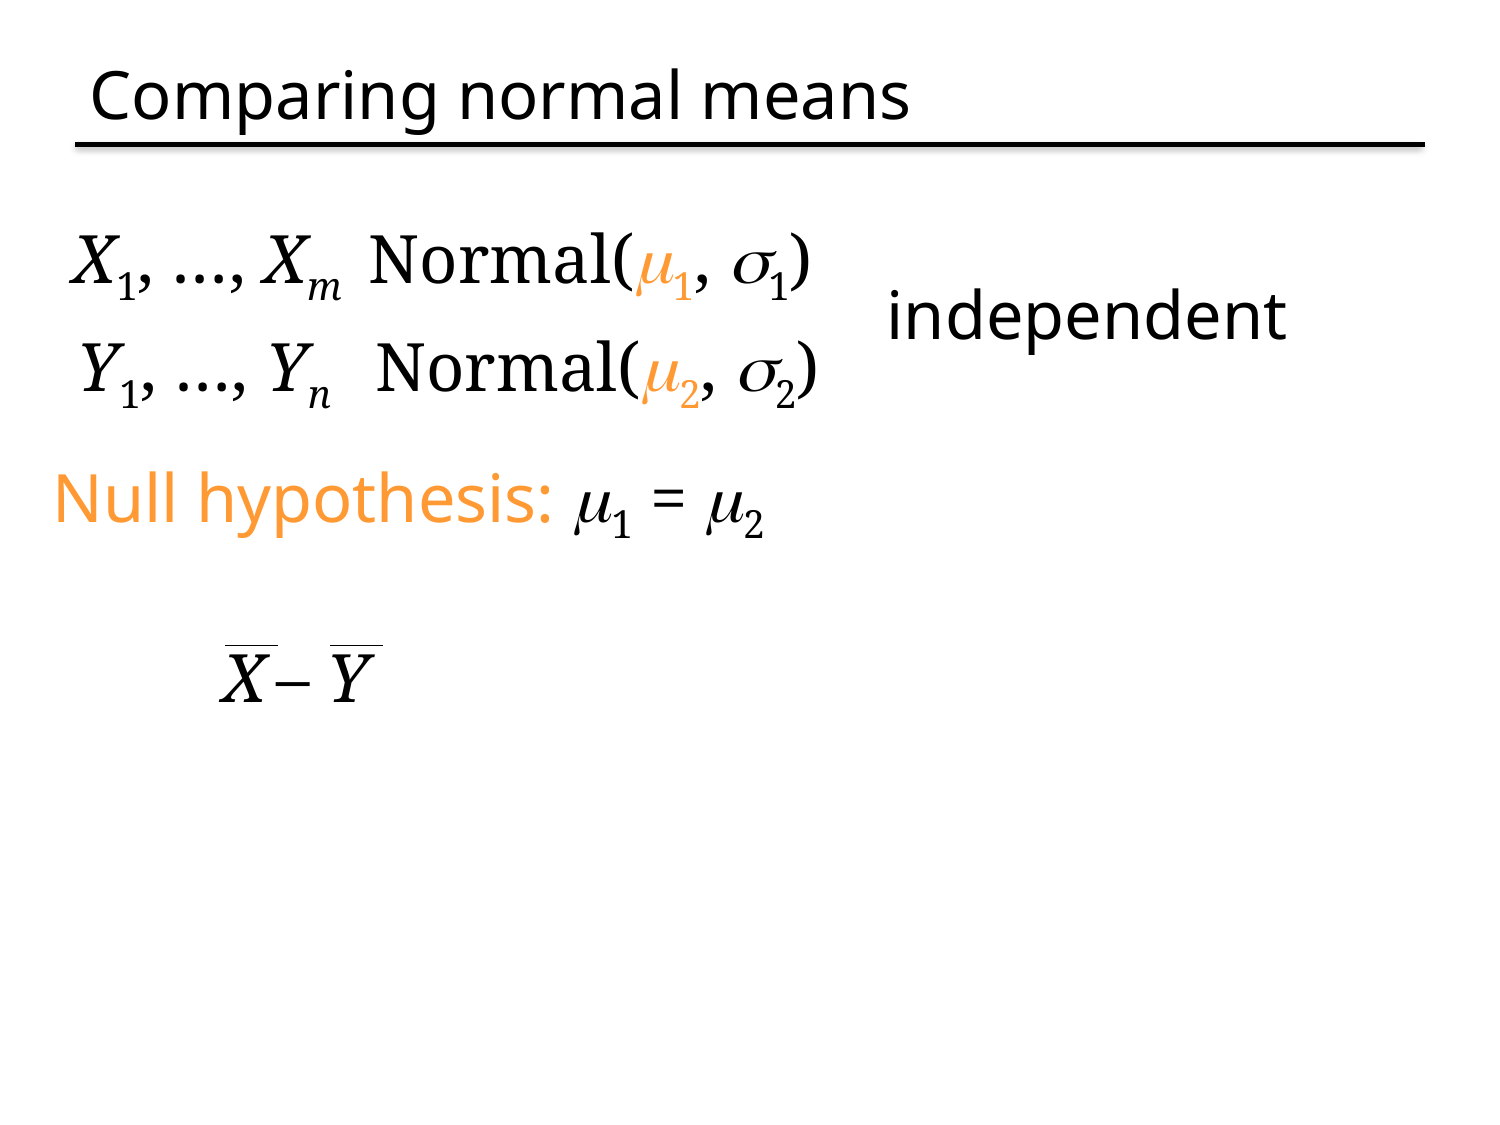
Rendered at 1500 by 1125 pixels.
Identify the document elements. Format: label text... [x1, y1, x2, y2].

text_box independent [872, 265, 1303, 360]
text_box Y1, …, Yn Normal(m2, s2) [62, 317, 852, 424]
text_box X1, …, Xm Normal(m1, s1) [57, 209, 845, 316]
title Comparing normal means [75, 45, 1425, 145]
text_box X – Y [207, 628, 402, 735]
text_box Null hypothesis: m1 = m2 [38, 448, 780, 554]
